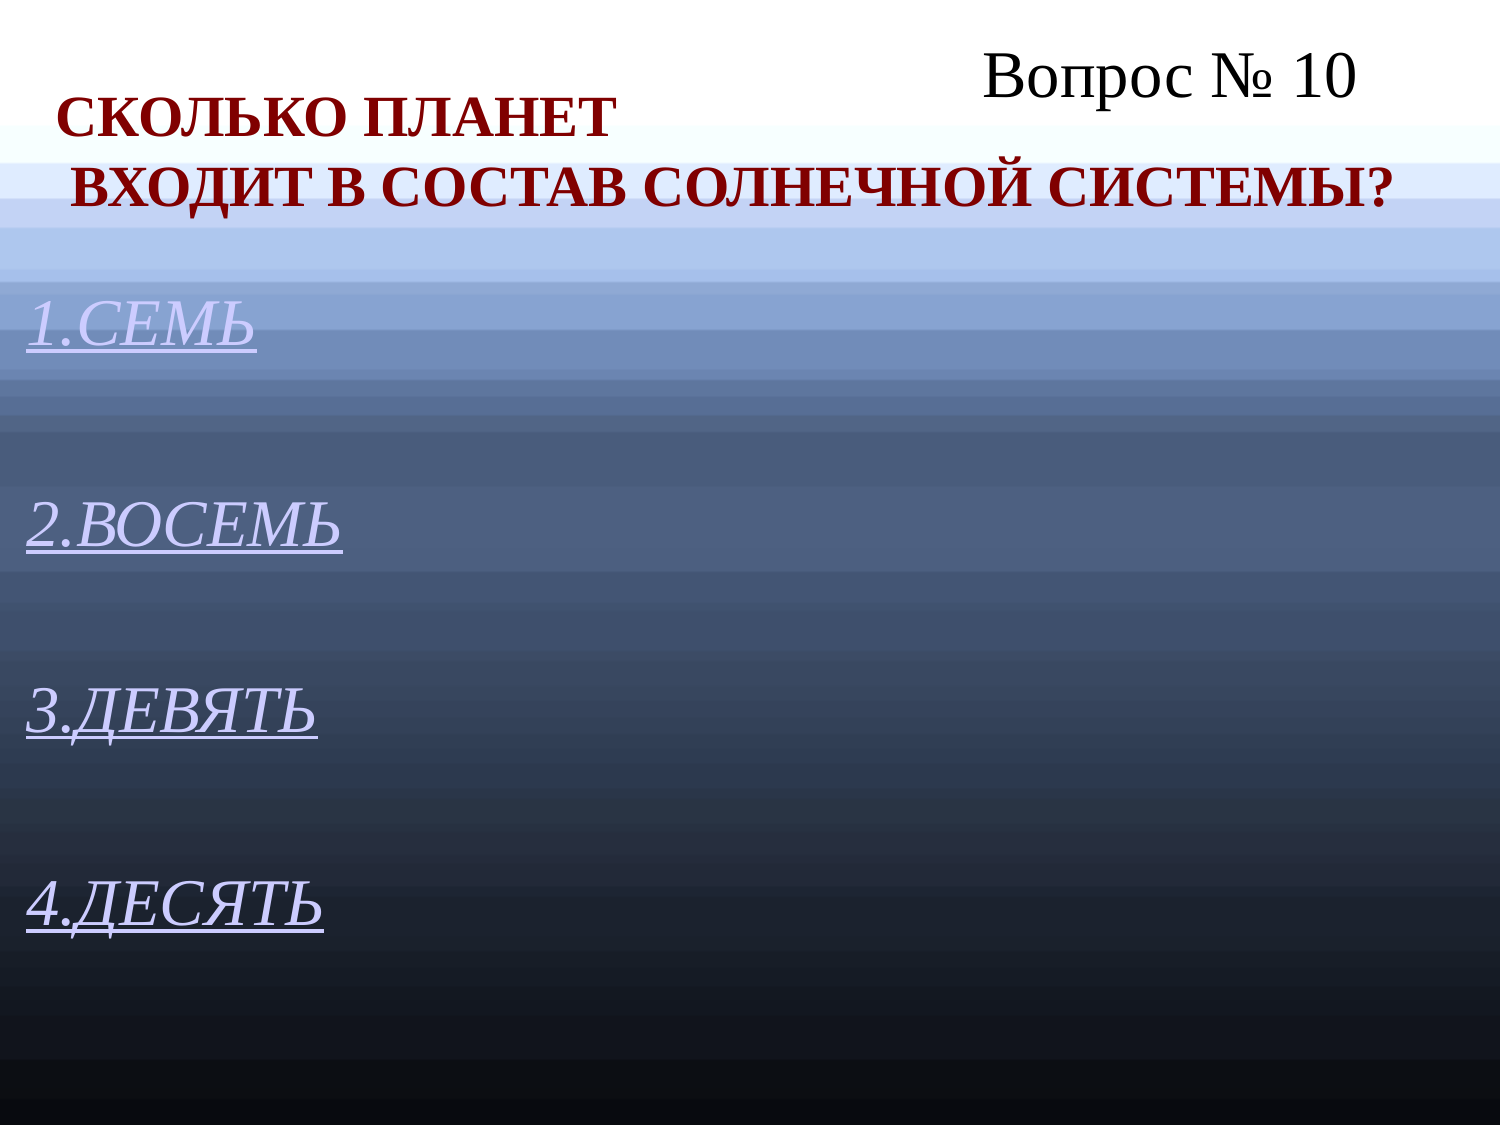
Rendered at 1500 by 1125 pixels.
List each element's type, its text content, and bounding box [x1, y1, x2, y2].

text_box Вопрос № 10 [937, 0, 1404, 70]
text_box 2.ВОСЕМЬ [11, 472, 361, 568]
picture [0, 0, 1500, 1125]
text_box СКОЛЬКО ПЛАНЕТ ВХОДИТ В СОСТАВ СОЛНЕЧНОЙ СИСТЕМЫ? [40, 70, 1411, 226]
text_box 1.СЕМЬ 3.ДЕВЯТЬ 4.ДЕСЯТЬ [11, 271, 1441, 1034]
